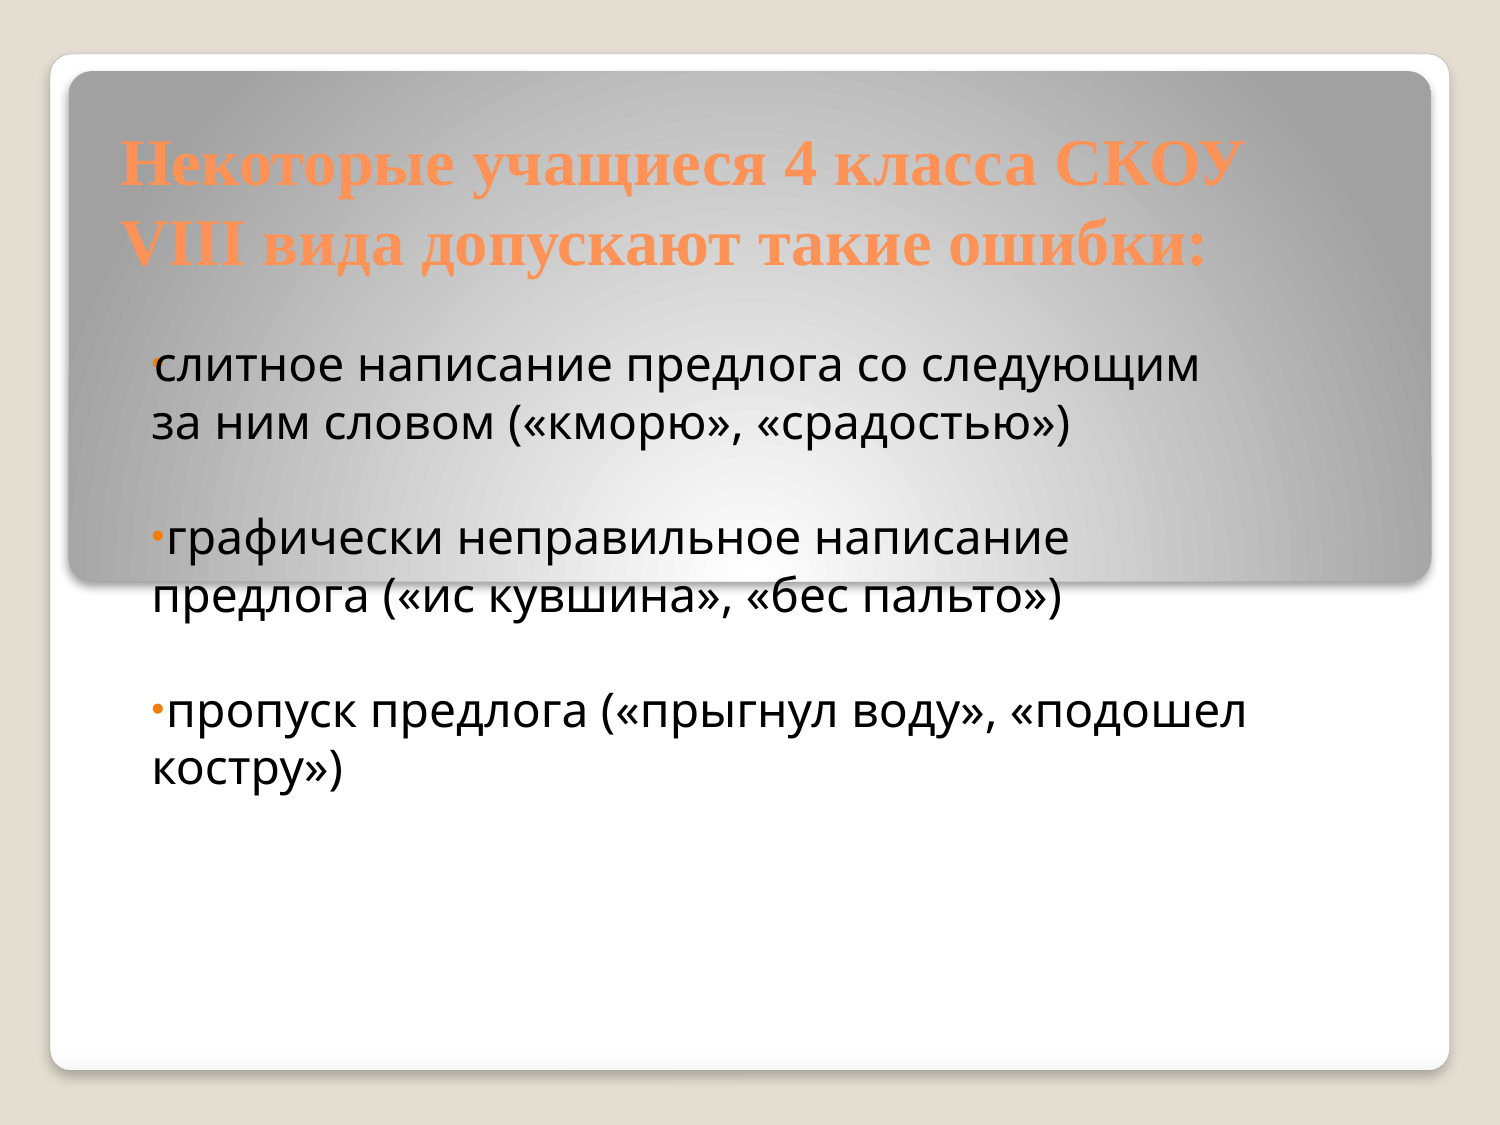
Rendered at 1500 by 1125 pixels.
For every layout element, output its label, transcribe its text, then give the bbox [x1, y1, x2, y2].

title Некоторые учащиеся 4 класса СКОУ VIII вида допускают такие ошибки: [112, 93, 1388, 287]
subtitle слитное написание предлога со следующим за ним словом («кморю», «срадостью») графически неправильное написание предлога («ис кувшина», «бес пальто») пропуск предлога («прыгнул воду», «подошел костру») [117, 315, 1275, 975]
